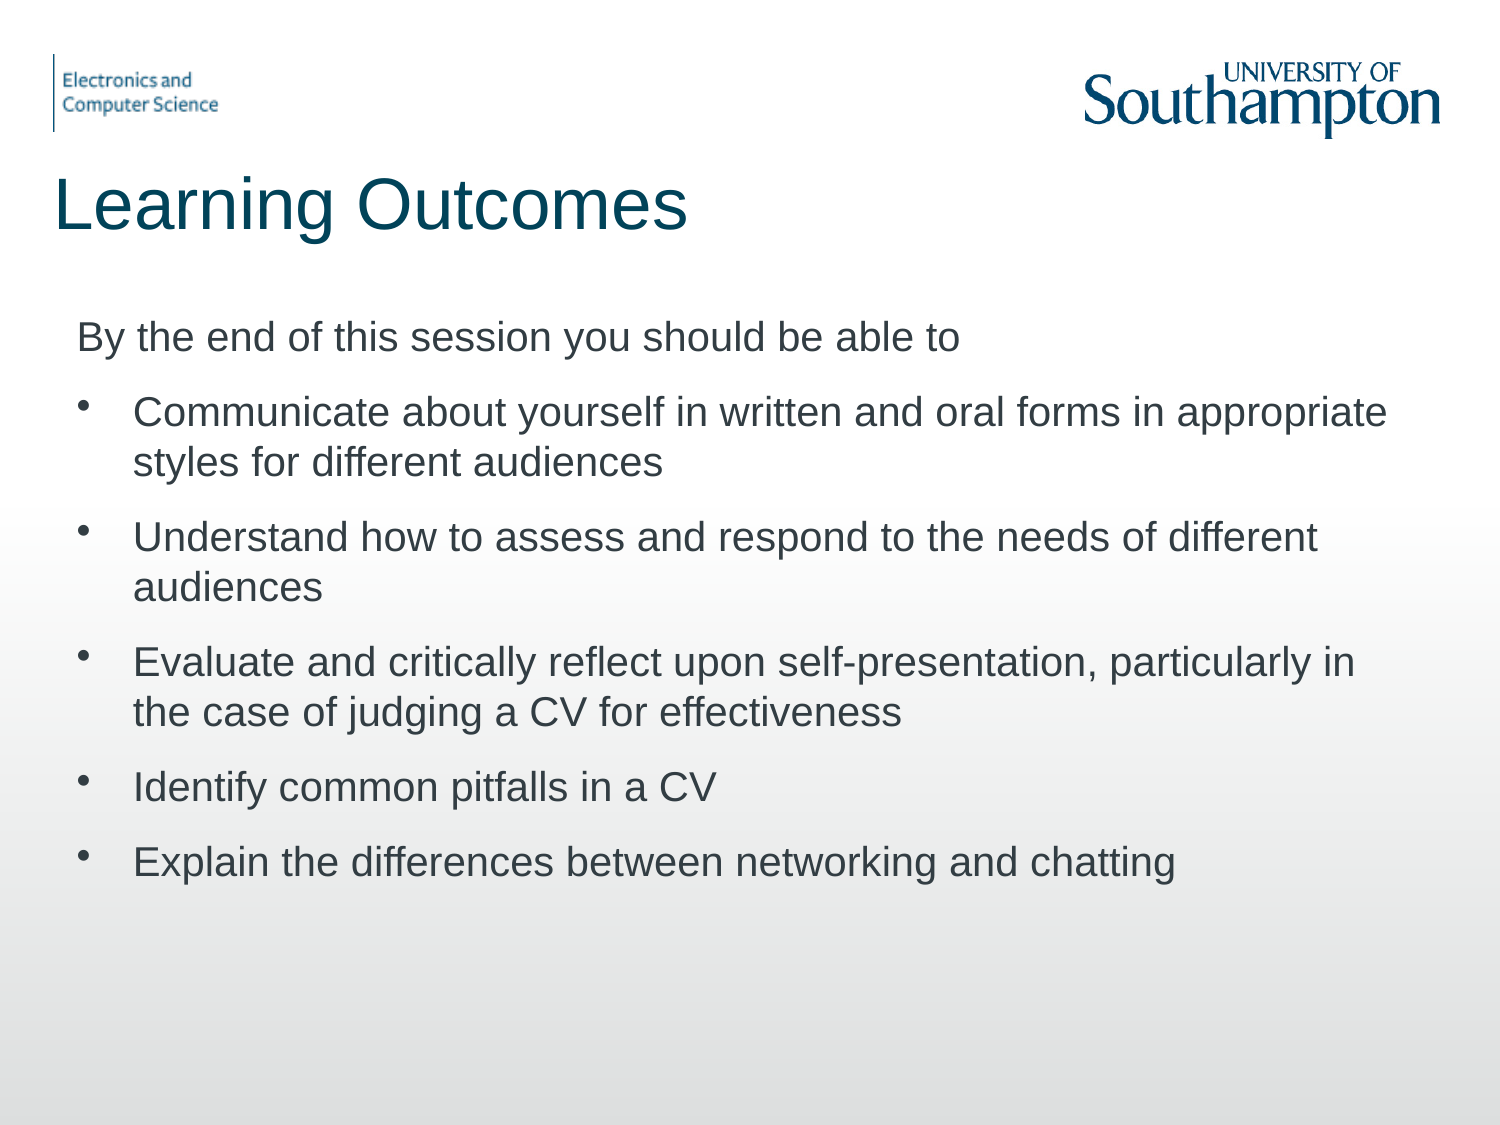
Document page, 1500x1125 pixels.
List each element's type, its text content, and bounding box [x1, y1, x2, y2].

title Learning Outcomes [53, 148, 1447, 256]
picture [1085, 62, 1440, 139]
list By the end of this session you should be able to Communicate about yourself in written and oral forms in appropriate styles for different audiences Understand how to assess and respond to the needs of different audiences Evaluate and critically reflect upon self-presentation, particularly in the case of judging a CV for effectiveness Identify common pitfalls in a CV Explain the differences between networking and chatting [76, 302, 1412, 1024]
